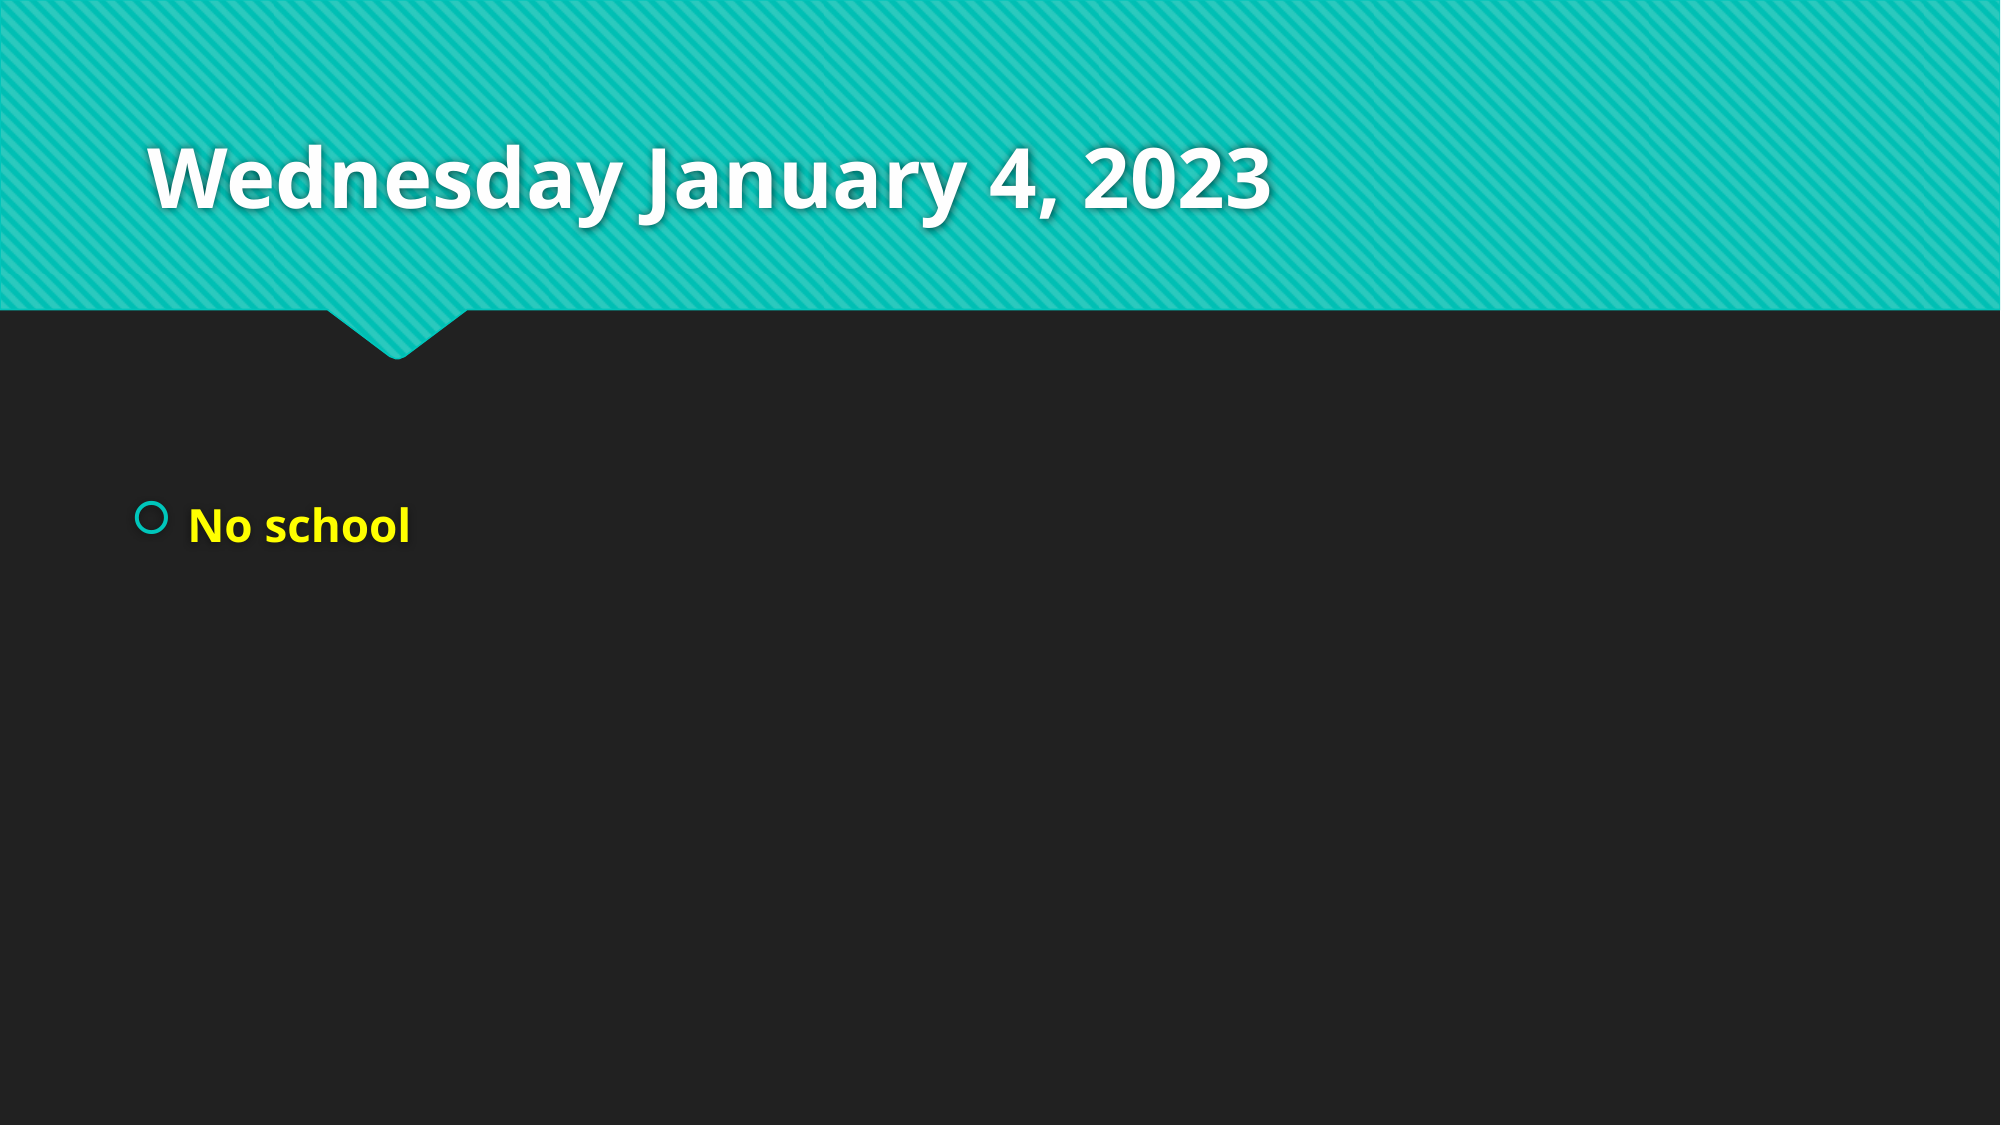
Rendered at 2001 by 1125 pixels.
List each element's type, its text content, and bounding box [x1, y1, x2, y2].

text_box No school [93, 416, 1825, 709]
title Wednesday January 4, 2023 [132, 73, 1868, 233]
